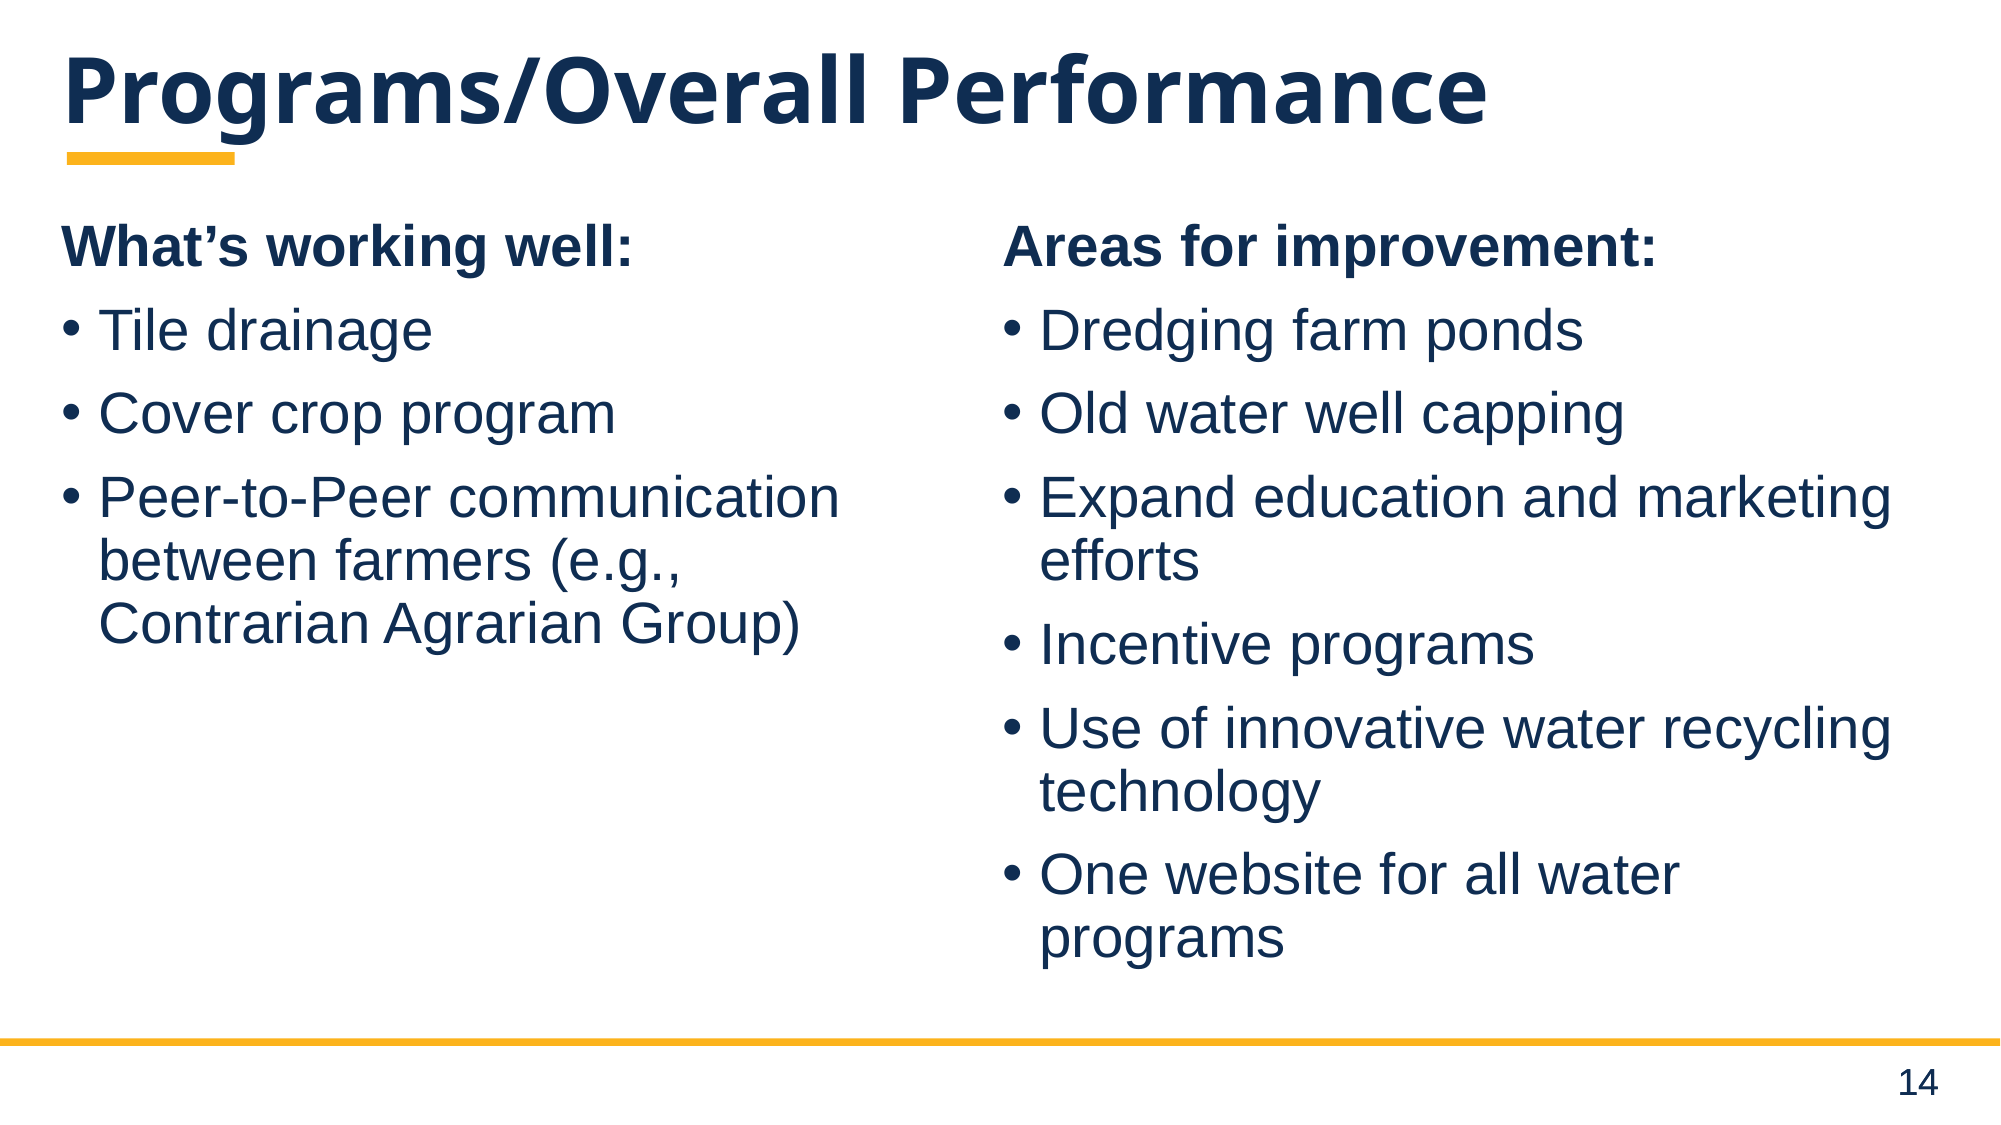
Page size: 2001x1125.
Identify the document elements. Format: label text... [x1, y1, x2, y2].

list What’s working well: Tile drainage Cover crop program Peer-to-Peer communication between farmers (e.g., Contrarian Agrarian Group) [46, 208, 937, 1014]
title Programs/Overall Performance [46, 36, 1954, 165]
list Areas for improvement: Dredging farm ponds Old water well capping Expand education and marketing efforts Incentive programs Use of innovative water recycling technology One website for all water programs [987, 208, 1954, 1014]
